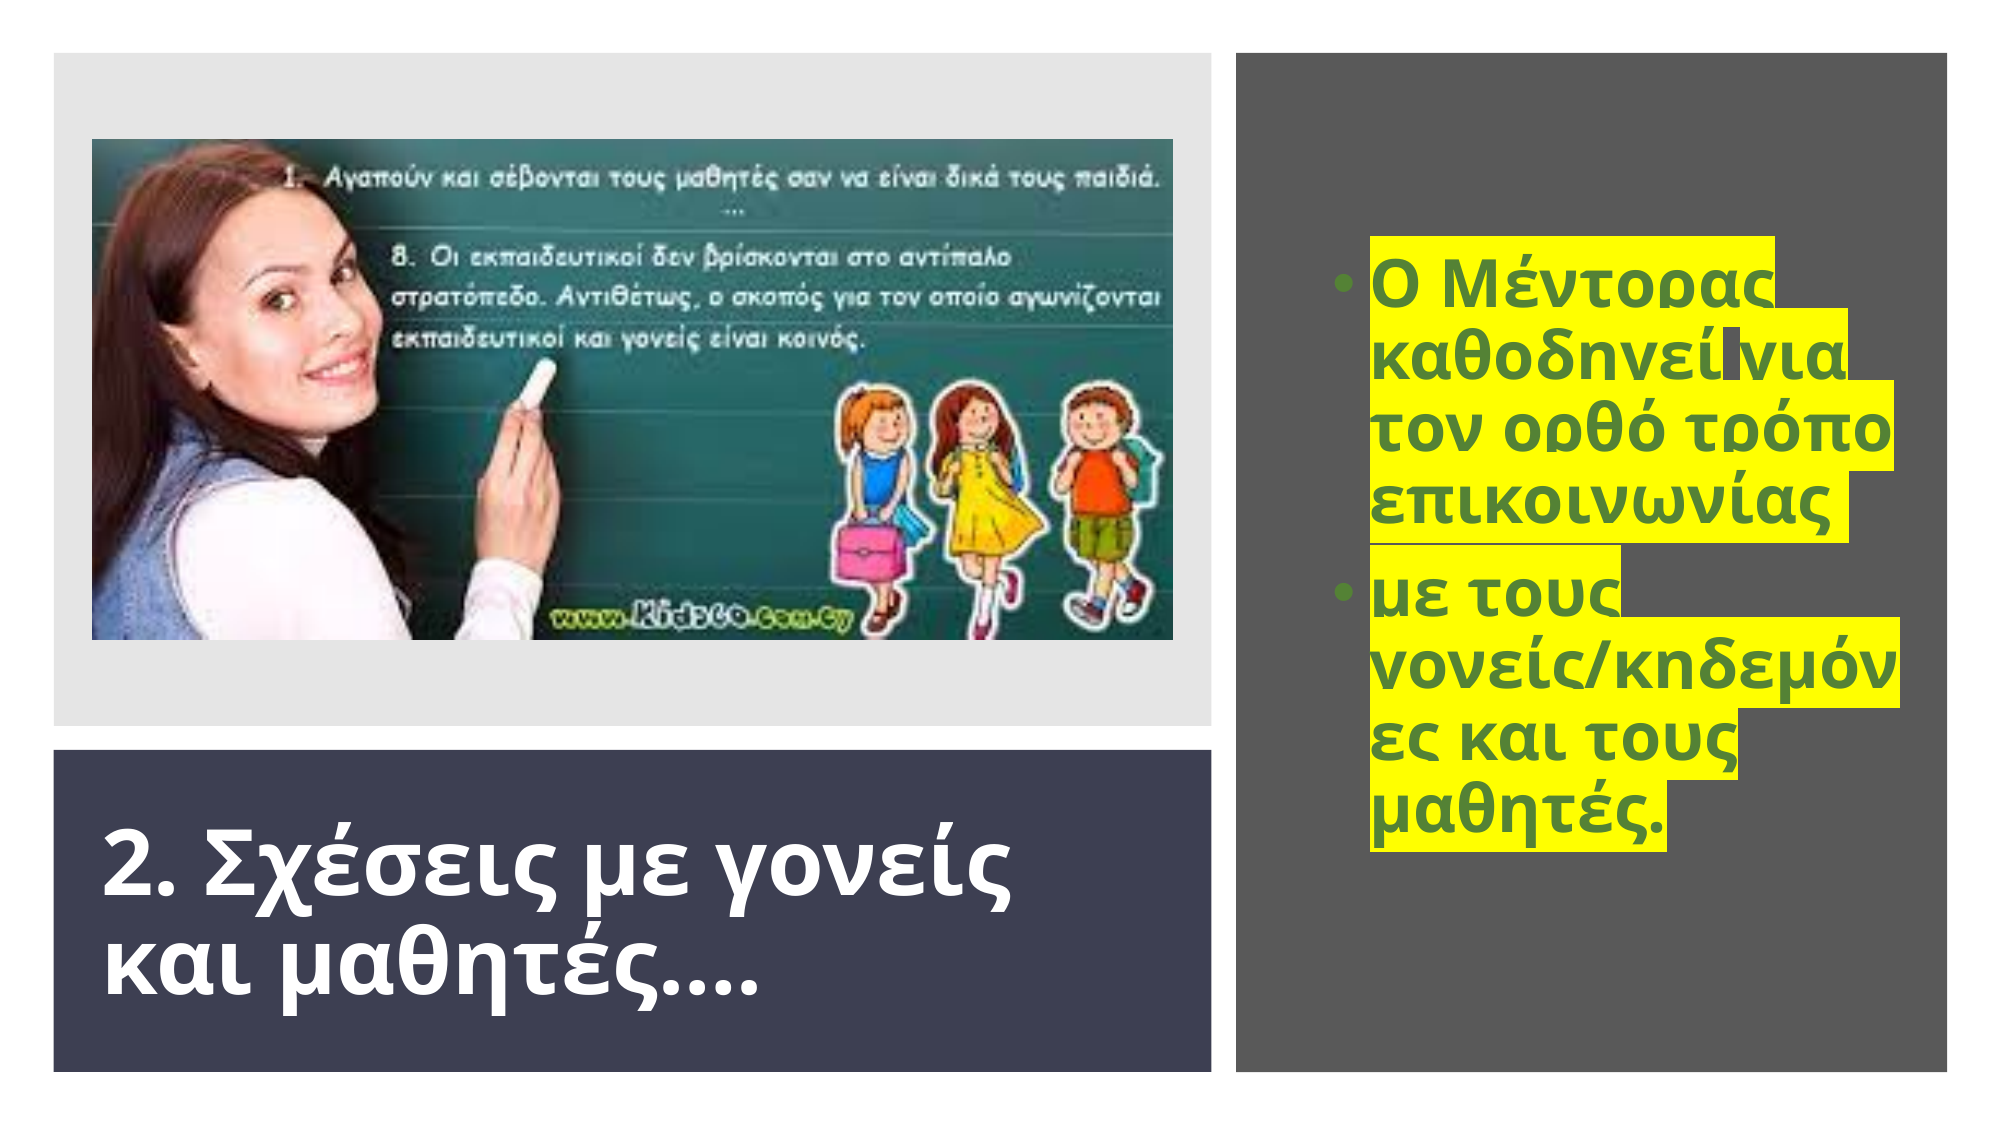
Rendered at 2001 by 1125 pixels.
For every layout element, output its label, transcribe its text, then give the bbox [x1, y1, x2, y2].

title 2. Σχέσεις με γονείς και μαθητές…. [85, 781, 1168, 1049]
text_box [1235, 52, 1948, 1073]
list Ο Μέντορας καθοδηγεί για τον ορθό τρόπο επικοινωνίας με τους γονείς/κηδεμόνες και τους μαθητές. [1317, 150, 1946, 947]
text_box [53, 52, 1212, 727]
picture [92, 138, 1173, 640]
text_box [53, 749, 1212, 1073]
